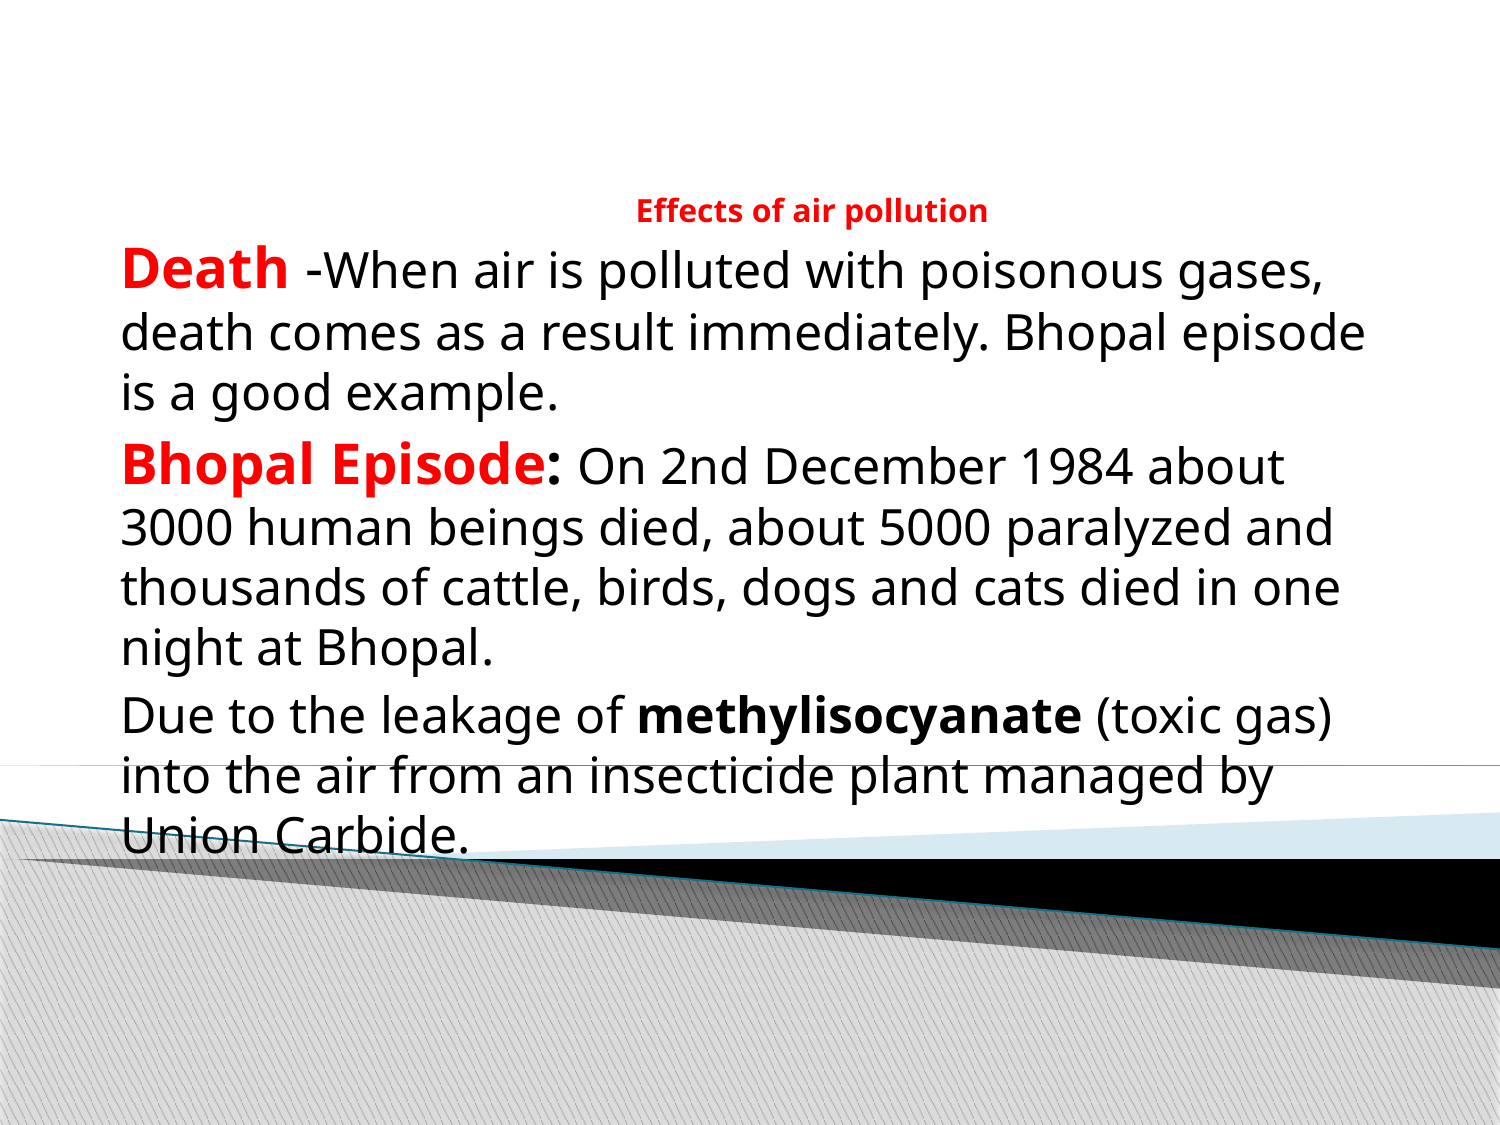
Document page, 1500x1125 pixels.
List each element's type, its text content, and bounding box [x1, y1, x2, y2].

picture [1388, 941, 1500, 989]
title Effects of air pollution [187, 24, 1438, 275]
subtitle Death -When air is polluted with poisonous gases, death comes as a result immediately. Bhopal episode is a good example. Bhopal Episode: On 2nd December 1984 about 3000 human beings died, about 5000 paralyzed and thousands of cattle, birds, dogs and cats died in one night at Bhopal. Due to the leakage of methylisocyanate (toxic gas) into the air from an insecticide plant managed by Union Carbide. [112, 224, 1388, 1050]
picture [5, 859, 112, 868]
